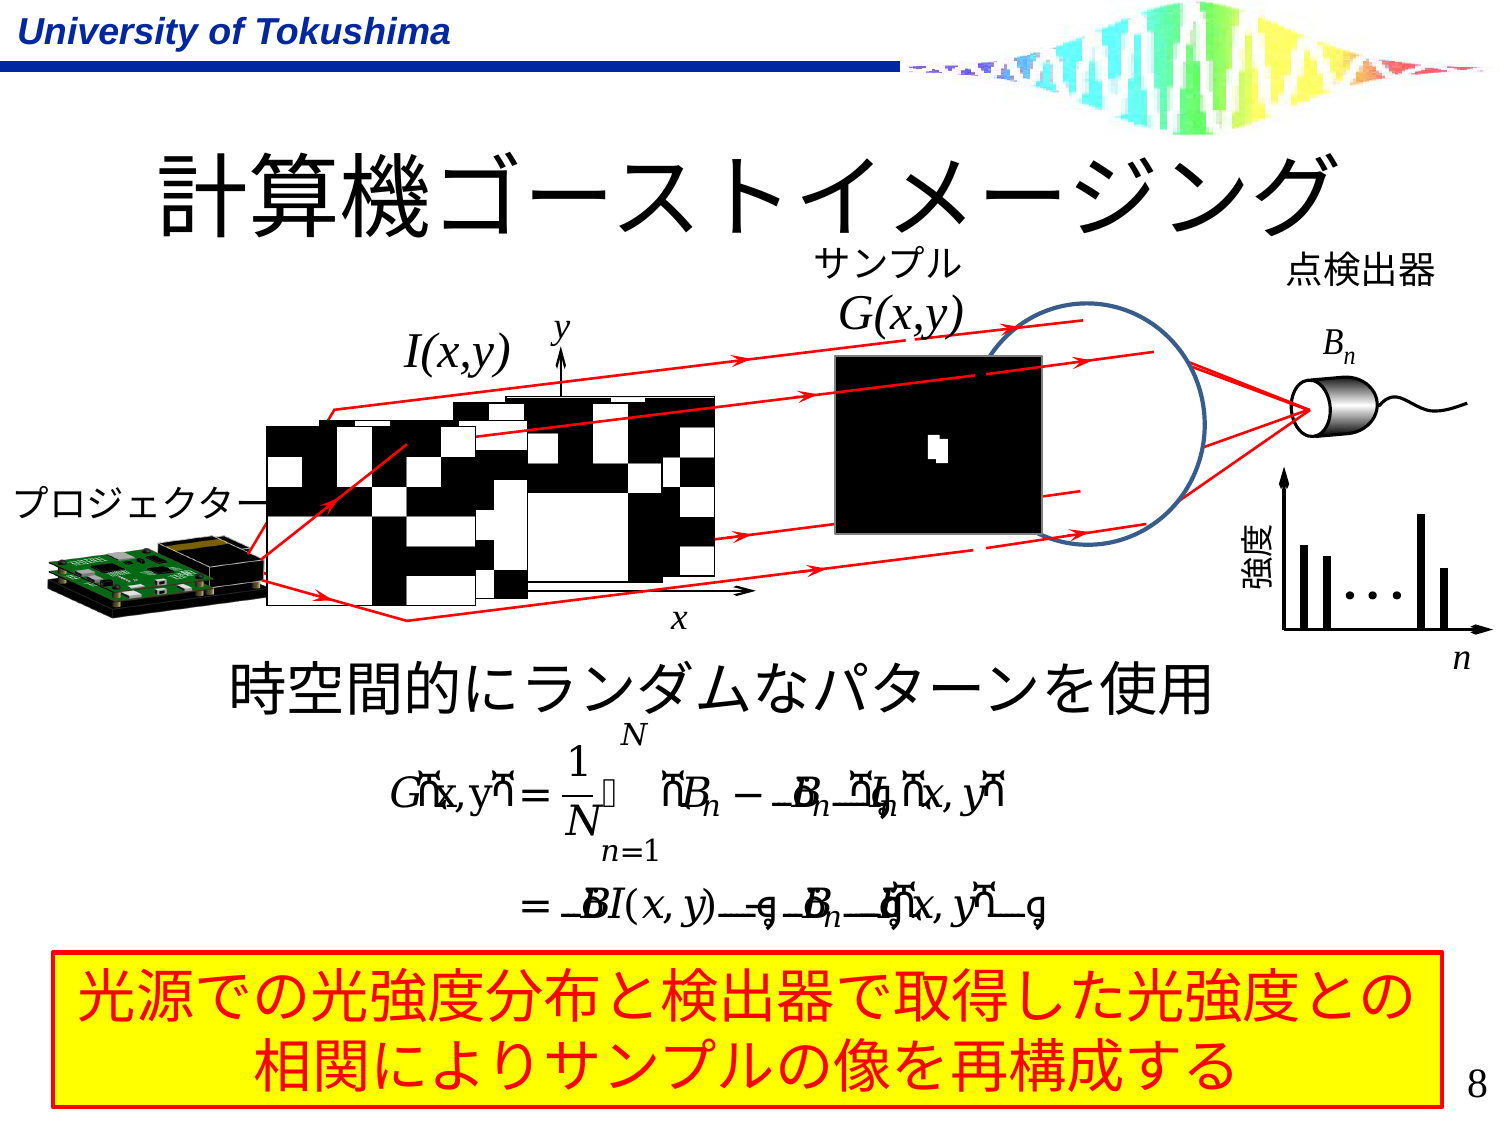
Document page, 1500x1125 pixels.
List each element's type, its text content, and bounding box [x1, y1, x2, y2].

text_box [0, 231, 1500, 680]
slide_number 8 [1190, 1048, 1500, 1124]
text_box 時空間的にランダムなパターンを使用 [213, 688, 1231, 730]
text_box 光源での光強度分布と検出器で取得した光強度との 相関によりサンプルの像を再構成する [53, 952, 1443, 1107]
picture [900, 0, 1500, 138]
picture [193, 715, 1200, 942]
title 計算機ゴーストイメージング [112, 99, 1388, 230]
